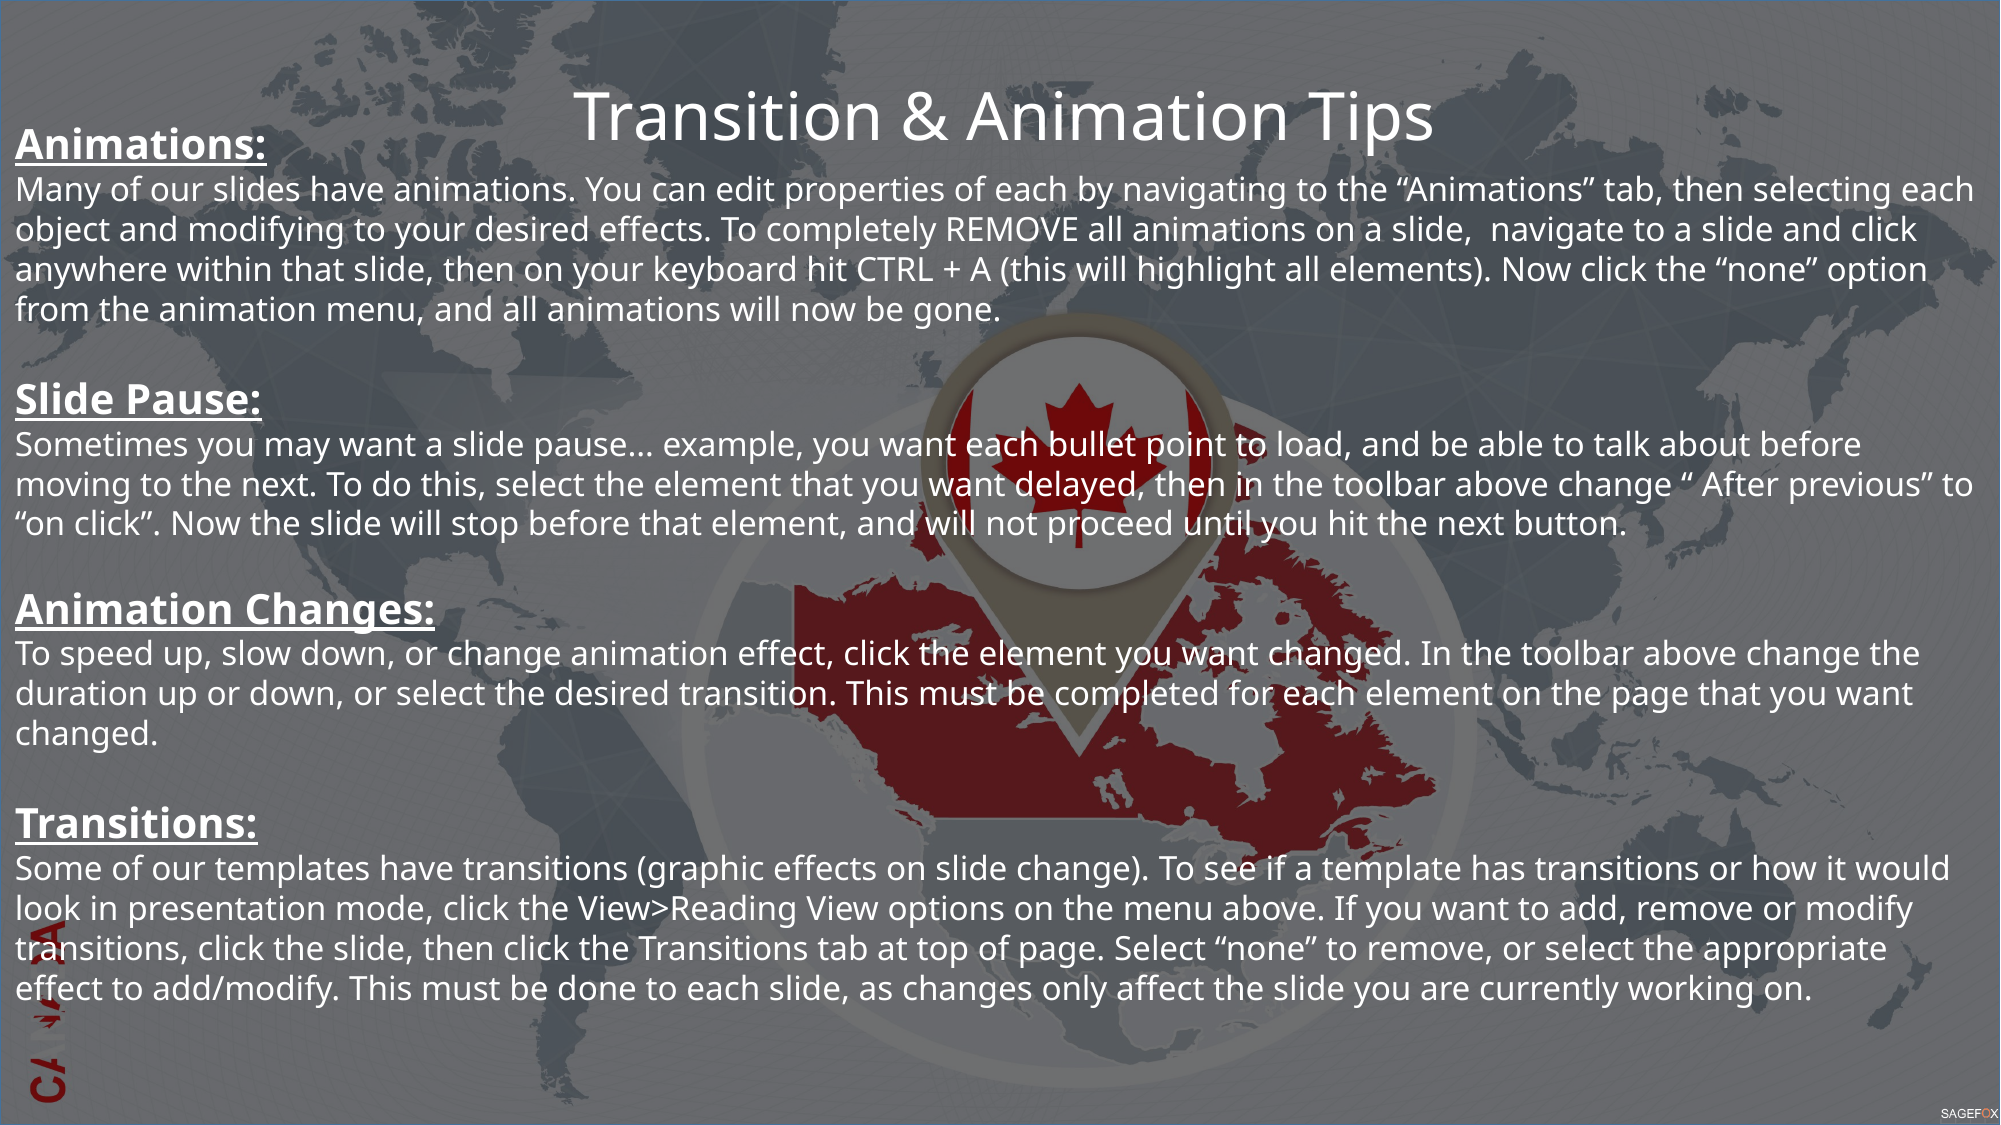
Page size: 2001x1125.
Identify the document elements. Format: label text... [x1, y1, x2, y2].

title Transition & Animation Tips [477, 59, 1532, 177]
text_box Animations: Many of our slides have animations. You can edit properties of each by navigating to the “Animations” tab, then selecting each object and modifying to your desired effects. To completely REMOVE all animations on a slide, navigate to a slide and click anywhere within that slide, then on your keyboard hit CTRL + A (this will highlight all elements). Now click the “none” option from the animation menu, and all animations will now be gone. Slide Pause: Sometimes you may want a slide pause… example, you want each bullet point to load, and be able to talk about before moving to the next. To do this, select the element that you want delayed, then in the toolbar above change “ After previous” to “on click”. Now the slide will stop before that element, and will not proceed until you hit the next button. Animation Changes: To speed up, slow down, or change animation effect, click the element you want changed. In the toolbar above change the duration up or down, or select the desired transition. This must be completed for each element on the page that you want changed. Transitions: Some of our templates have transitions (graphic effects on slide change). To see if a template has transitions or how it would look in presentation mode, click the View>Reading View options on the menu above. If you want to add, remove or modify transitions, click the slide, then click the Transitions tab at top of page. Select “none” to remove, or select the appropriate effect to add/modify. This must be done to each slide, as changes only affect the slide you are currently working on. [0, 0, 2000, 1125]
